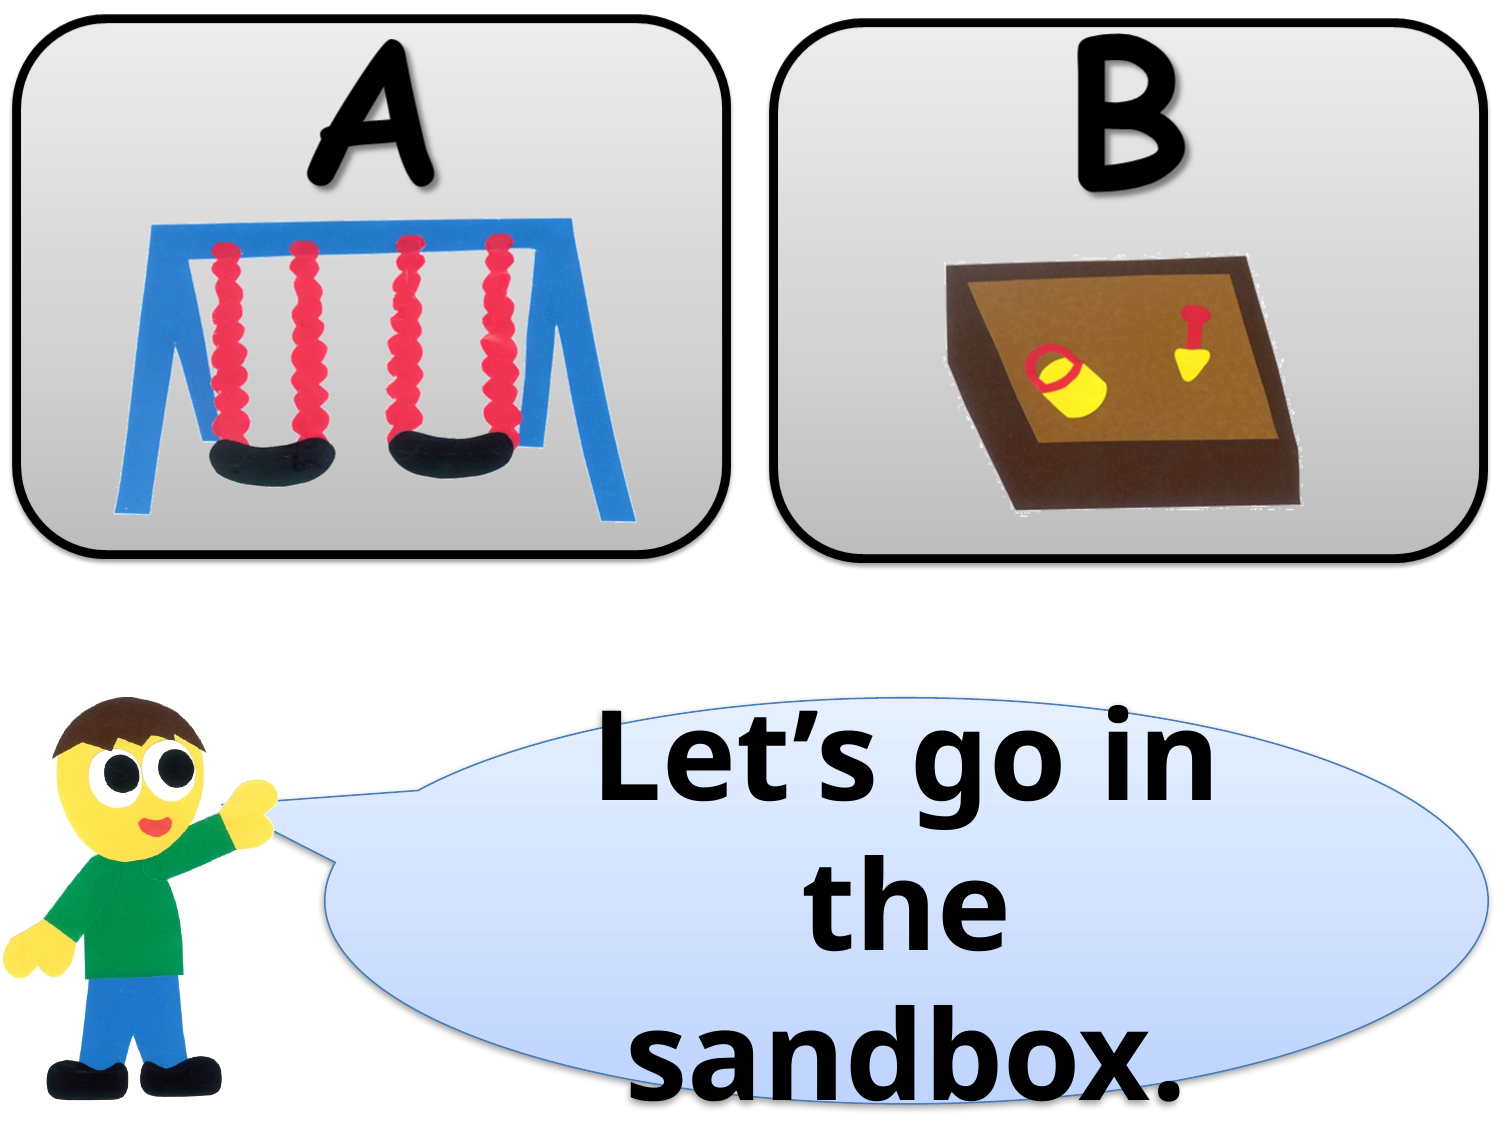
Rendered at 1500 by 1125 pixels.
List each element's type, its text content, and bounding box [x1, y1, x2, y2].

picture [5, 0, 739, 570]
picture [761, 0, 1495, 573]
picture [0, 697, 280, 1105]
text_box Let’s go in the sandbox. [283, 696, 1489, 1105]
